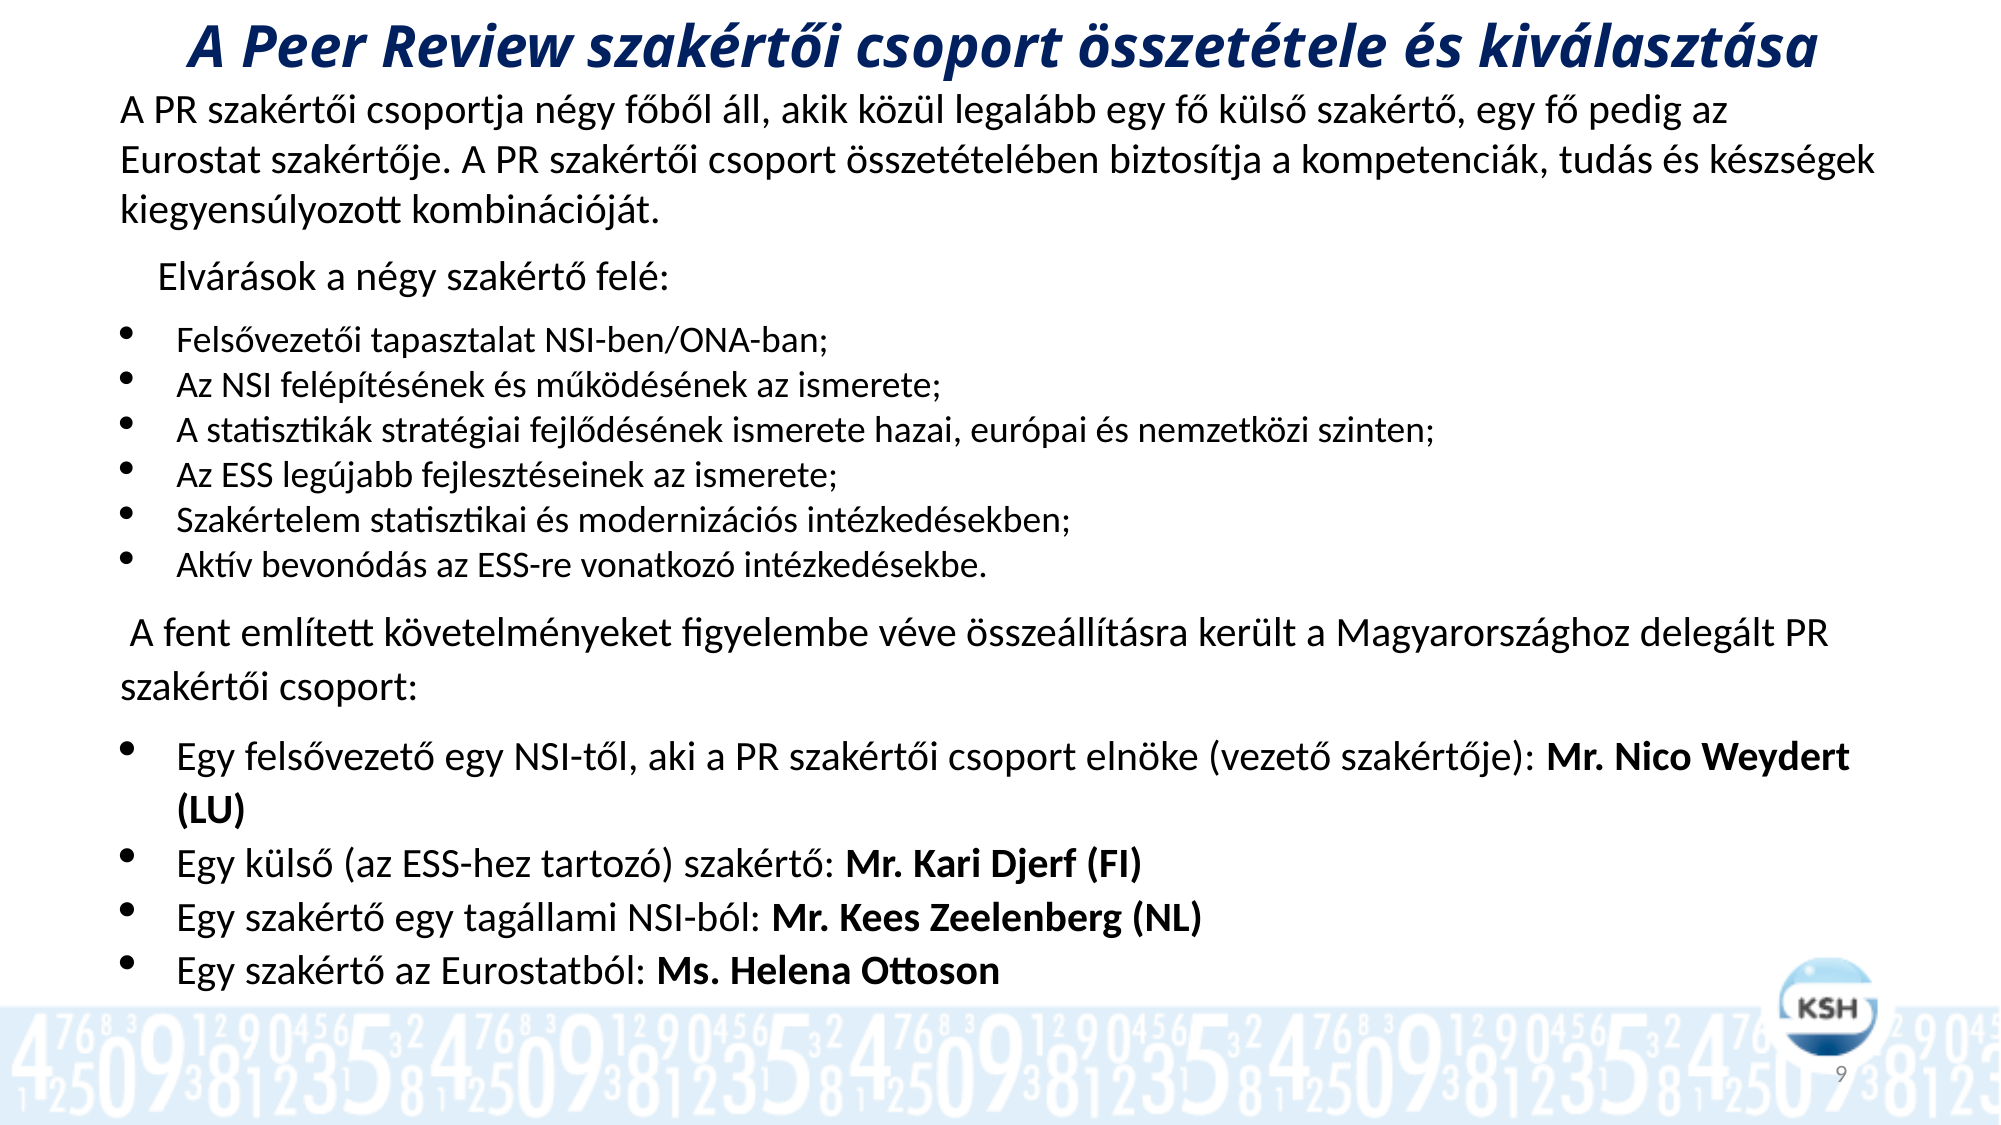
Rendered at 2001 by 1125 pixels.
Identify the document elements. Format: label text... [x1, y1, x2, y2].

text_box A Peer Review szakértői csoport összetétele és kiválasztása [0, 1, 2000, 115]
picture [0, 0, 2001, 1125]
slide_number 9 [1412, 1042, 1863, 1103]
text_box A PR szakértői csoportja négy főből áll, akik közül legalább egy fő külső szakértő, egy fő pedig az Eurostat szakértője. A PR szakértői csoport összetételében biztosítja a kompetenciák, tudás és készségek kiegyensúlyozott kombinációját. Elvárások a négy szakértő felé: Felsővezetői tapasztalat NSI-ben/ONA-ban; Az NSI felépítésének és működésének az ismerete; A statisztikák stratégiai fejlődésének ismerete hazai, európai és nemzetközi szinten; Az ESS legújabb fejlesztéseinek az ismerete; Szakértelem statisztikai és modernizációs intézkedésekben; Aktív bevonódás az ESS-re vonatkozó intézkedésekbe. A fent említett követelményeket figyelembe véve összeállításra került a Magyarországhoz delegált PR szakértői csoport: Egy felsővezető egy NSI-től, aki a PR szakértői csoport elnöke (vezető szakértője): Mr. Nico Weydert (LU) Egy külső (az ESS-hez tartozó) szakértő: Mr. Kari Djerf (FI) Egy szakértő egy tagállami NSI-ból: Mr. Kees Zeelenberg (NL) Egy szakértő az Eurostatból: Ms. Helena Ottoson [105, 74, 1895, 1001]
